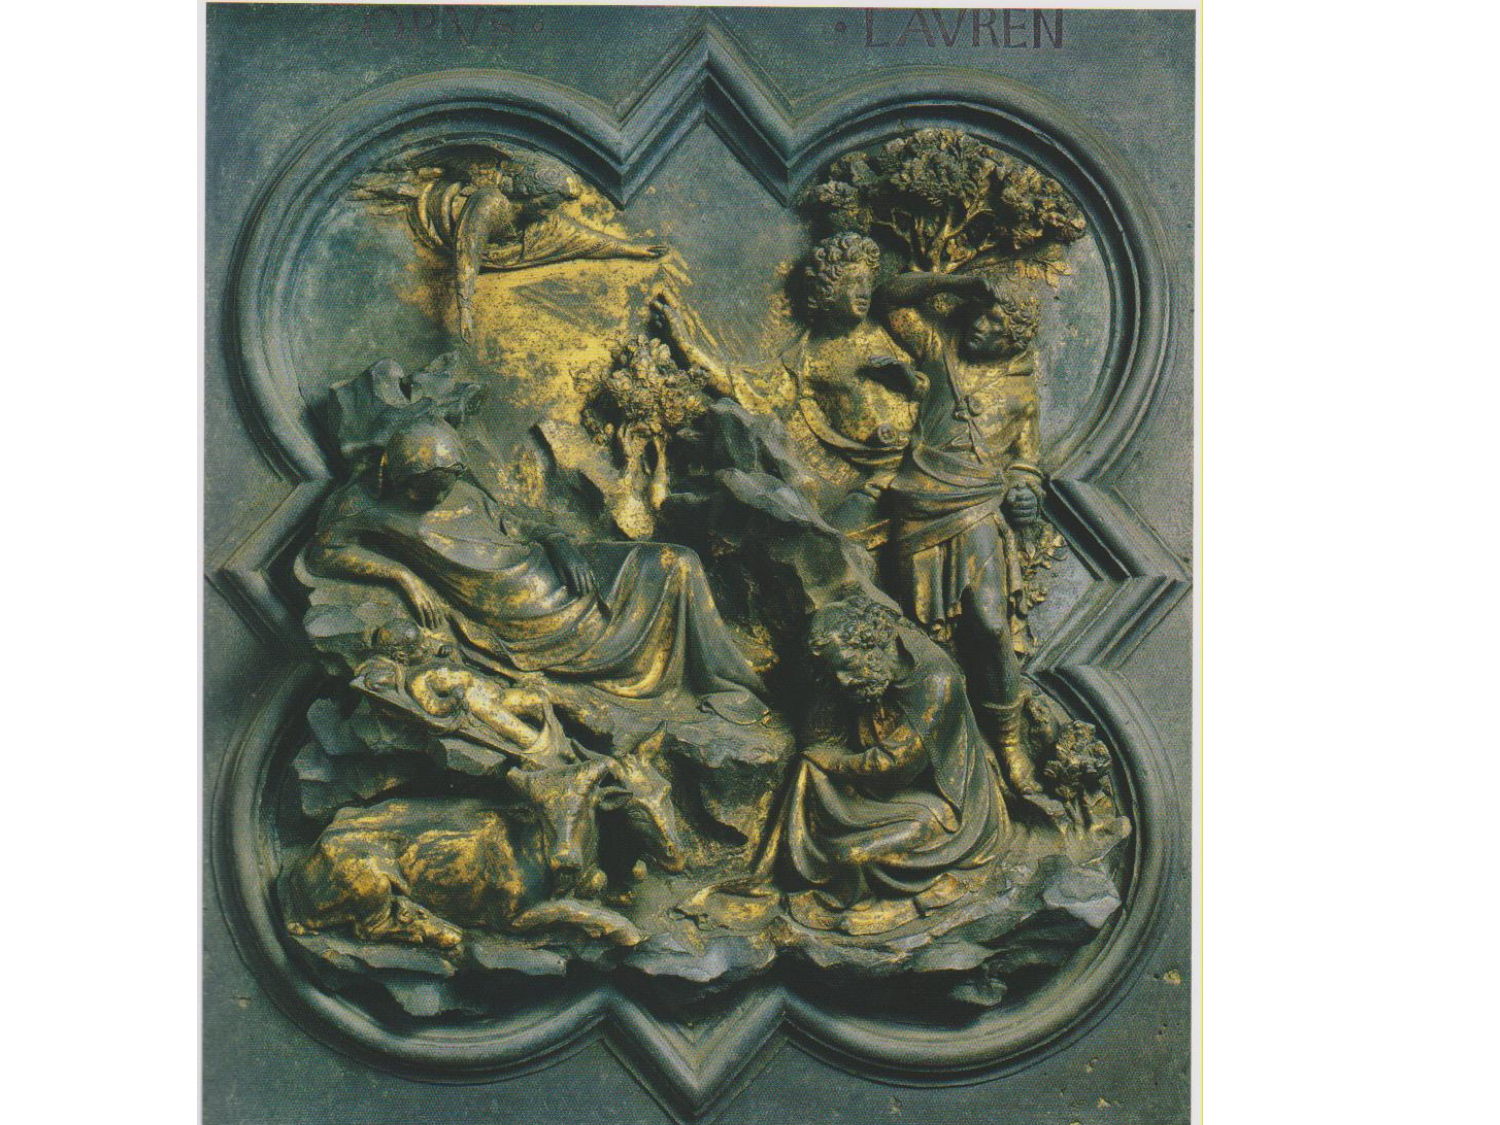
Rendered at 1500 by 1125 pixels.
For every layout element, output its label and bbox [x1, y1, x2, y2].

list [197, 0, 1203, 1125]
